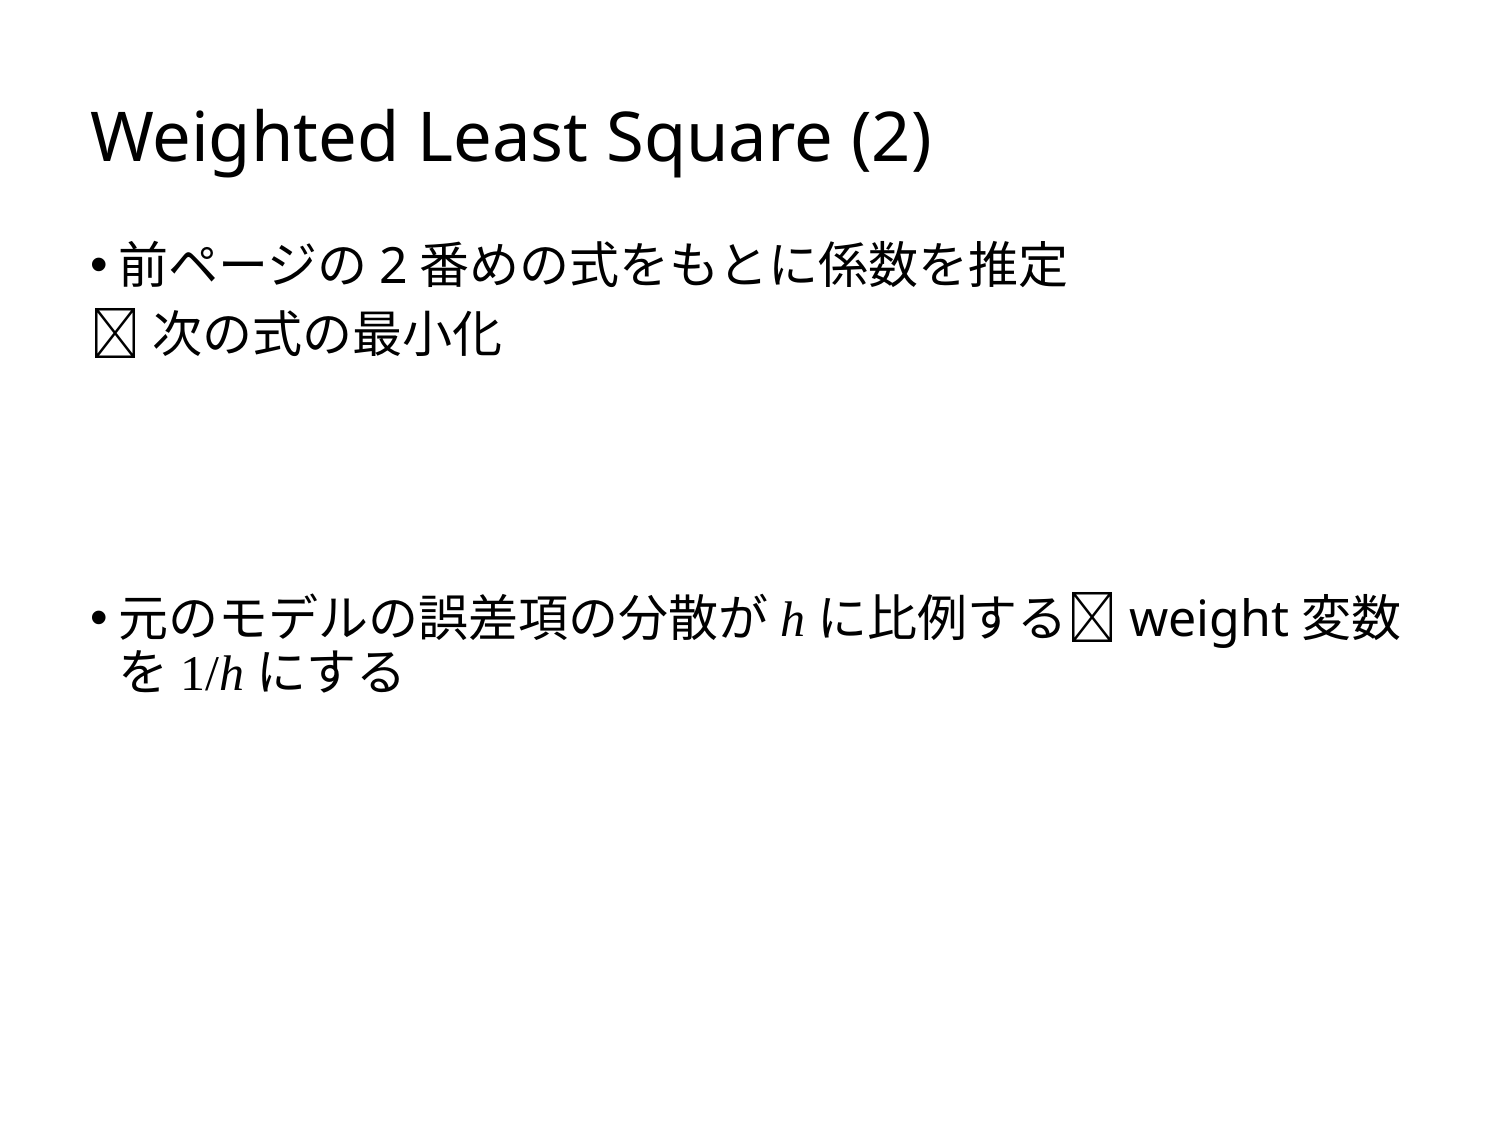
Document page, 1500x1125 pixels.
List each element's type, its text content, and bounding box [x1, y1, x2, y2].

title Weighted Least Square (2) [75, 45, 1425, 233]
